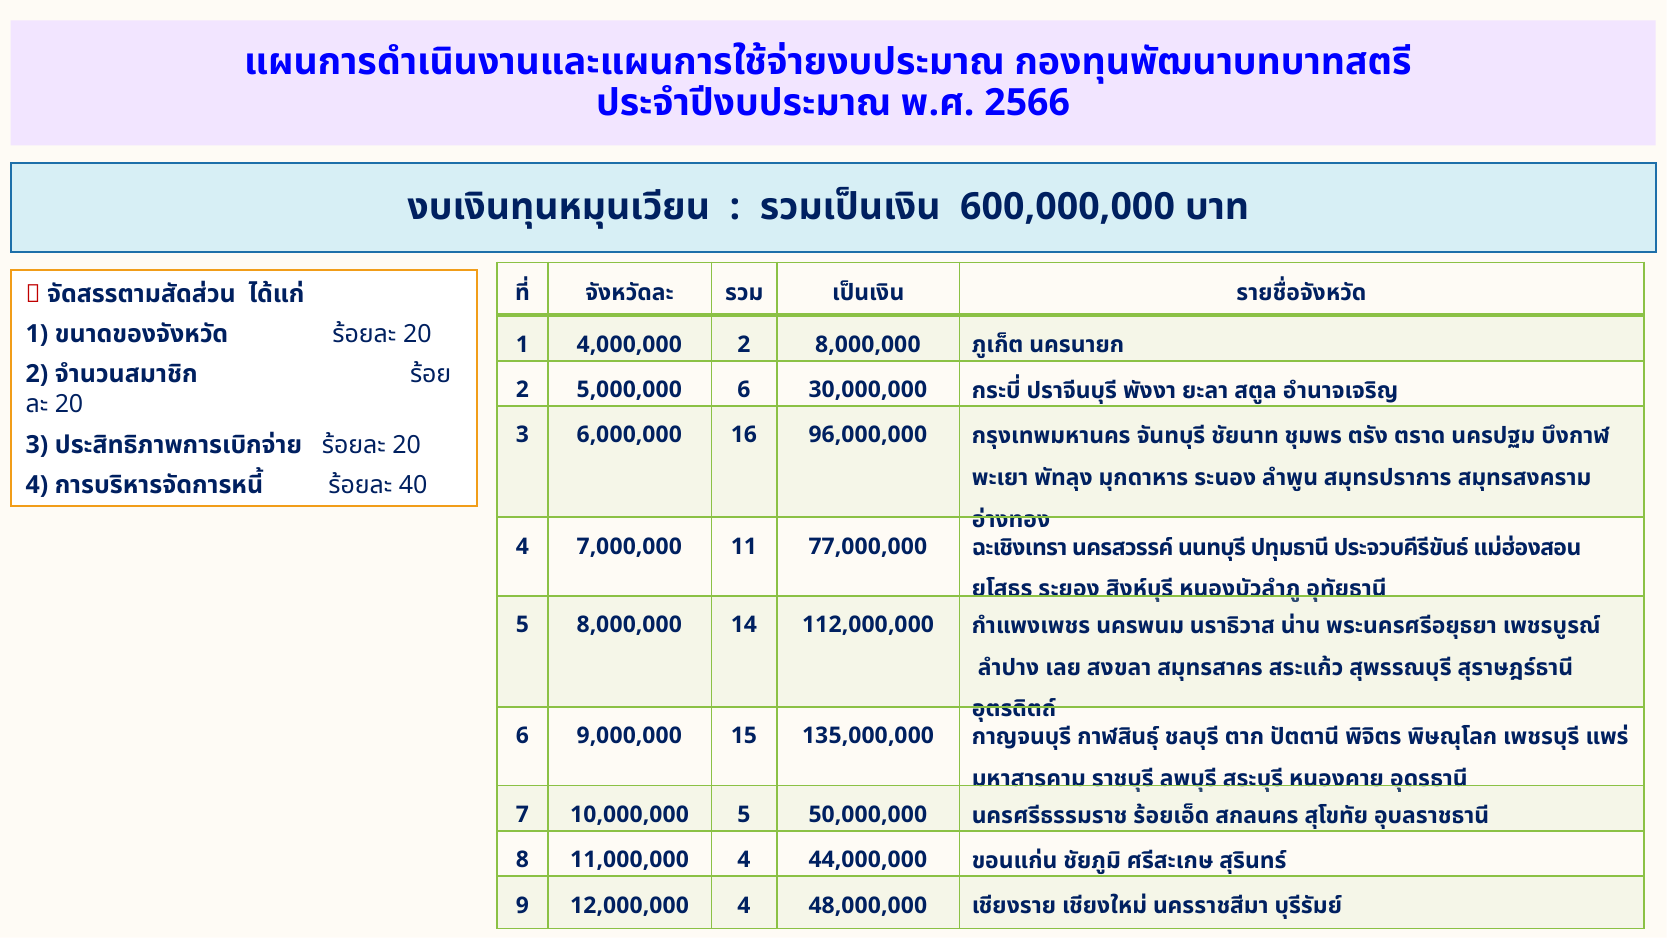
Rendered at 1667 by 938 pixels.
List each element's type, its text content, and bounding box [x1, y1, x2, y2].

table_cell ขอนแก่น ชัยภูมิ ศรีสะเกษ สุรินทร์ [960, 832, 1643, 875]
table_header เป็นเงิน [778, 263, 959, 313]
text_box แผนการดำเนินงานและแผนการใช้จ่ายงบประมาณ กองทุนพัฒนาบทบาทสตรี ประจำปีงบประมาณ พ.ศ. 2566 [10, 20, 1656, 146]
table_cell 7,000,000 [549, 518, 711, 595]
table_cell 2 [498, 362, 547, 405]
table_cell 11 [712, 518, 776, 595]
table_cell 3 [498, 407, 547, 516]
table_cell 8,000,000 [549, 597, 711, 706]
table_cell 15 [712, 708, 776, 785]
table_cell 12,000,000 [549, 877, 711, 928]
table_header จังหวัดละ [549, 263, 711, 313]
table_cell 9 [498, 877, 547, 928]
table_cell 8 [498, 832, 547, 875]
table_cell 6 [498, 708, 547, 785]
table_cell เชียงราย เชียงใหม่ นครราชสีมา บุรีรัมย์ [960, 877, 1643, 928]
table_cell กาญจนบุรี กาฬสินธุ์ ชลบุรี ตาก ปัตตานี พิจิตร พิษณุโลก เพชรบุรี แพร่ มหาสารคาม ราชบุรี ลพบุรี สระบุรี หนองคาย อุดรธานี [960, 708, 1643, 785]
table_cell 7 [498, 786, 547, 830]
table_cell 6,000,000 [549, 407, 711, 516]
table_cell 9,000,000 [549, 708, 711, 785]
table_cell 6 [712, 362, 776, 405]
text_box งบเงินทุนหมุนเวียน : รวมเป็นเงิน 600,000,000 บาท [10, 162, 1657, 253]
table_cell 50,000,000 [778, 786, 959, 830]
table_cell 30,000,000 [778, 362, 959, 405]
table_cell 4 [498, 518, 547, 595]
table_cell 14 [712, 597, 776, 706]
table_header ที่ [498, 263, 547, 313]
table_cell 1 [498, 317, 547, 360]
table_cell 5 [712, 786, 776, 830]
table_cell กรุงเทพมหานคร จันทบุรี ชัยนาท ชุมพร ตรัง ตราด นครปฐม บึงกาฬ พะเยา พัทลุง มุกดาหาร ระนอง ลำพูน สมุทรปราการ สมุทรสงคราม อ่างทอง [960, 407, 1643, 516]
table_cell 4 [712, 877, 776, 928]
table_cell 4,000,000 [549, 317, 711, 360]
table_cell 8,000,000 [778, 317, 959, 360]
text_box  จัดสรรตามสัดส่วน ได้แก่ 1) ขนาดของจังหวัด ร้อยละ 20 2) จำนวนสมาชิก ร้อยละ 20 3) ประสิทธิภาพการเบิกจ่าย ร้อยละ 20 4) การบริหารจัดการหนี้ ร้อยละ 40 [10, 269, 478, 507]
table_cell 16 [712, 407, 776, 516]
table_header รวม [712, 263, 776, 313]
table_cell 11,000,000 [549, 832, 711, 875]
table_cell 96,000,000 [778, 407, 959, 516]
table_cell 5,000,000 [549, 362, 711, 405]
table_cell กำแพงเพชร นครพนม นราธิวาส น่าน พระนครศรีอยุธยา เพชรบูรณ์ ลำปาง เลย สงขลา สมุทรสาคร สระแก้ว สุพรรณบุรี สุราษฎร์ธานี อุตรดิตถ์ [960, 597, 1643, 706]
table_cell ฉะเชิงเทรา นครสวรรค์ นนทบุรี ปทุมธานี ประจวบคีรีขันธ์ แม่ฮ่องสอน ยโสธร ระยอง สิงห์บุรี หนองบัวลำภู อุทัยธานี [960, 518, 1643, 595]
table_cell 5 [498, 597, 547, 706]
table_cell ภูเก็ต นครนายก [960, 317, 1643, 360]
table_cell 2 [712, 317, 776, 360]
table_cell 10,000,000 [549, 786, 711, 830]
table_header รายชื่อจังหวัด [960, 263, 1643, 313]
table_cell 112,000,000 [778, 597, 959, 706]
table_cell 44,000,000 [778, 832, 959, 875]
table_cell 77,000,000 [778, 518, 959, 595]
table_cell นครศรีธรรมราช ร้อยเอ็ด สกลนคร สุโขทัย อุบลราชธานี [960, 786, 1643, 830]
table_cell 135,000,000 [778, 708, 959, 785]
table_cell 48,000,000 [778, 877, 959, 928]
table_cell กระบี่ ปราจีนบุรี พังงา ยะลา สตูล อำนาจเจริญ [960, 362, 1643, 405]
table_cell 4 [712, 832, 776, 875]
